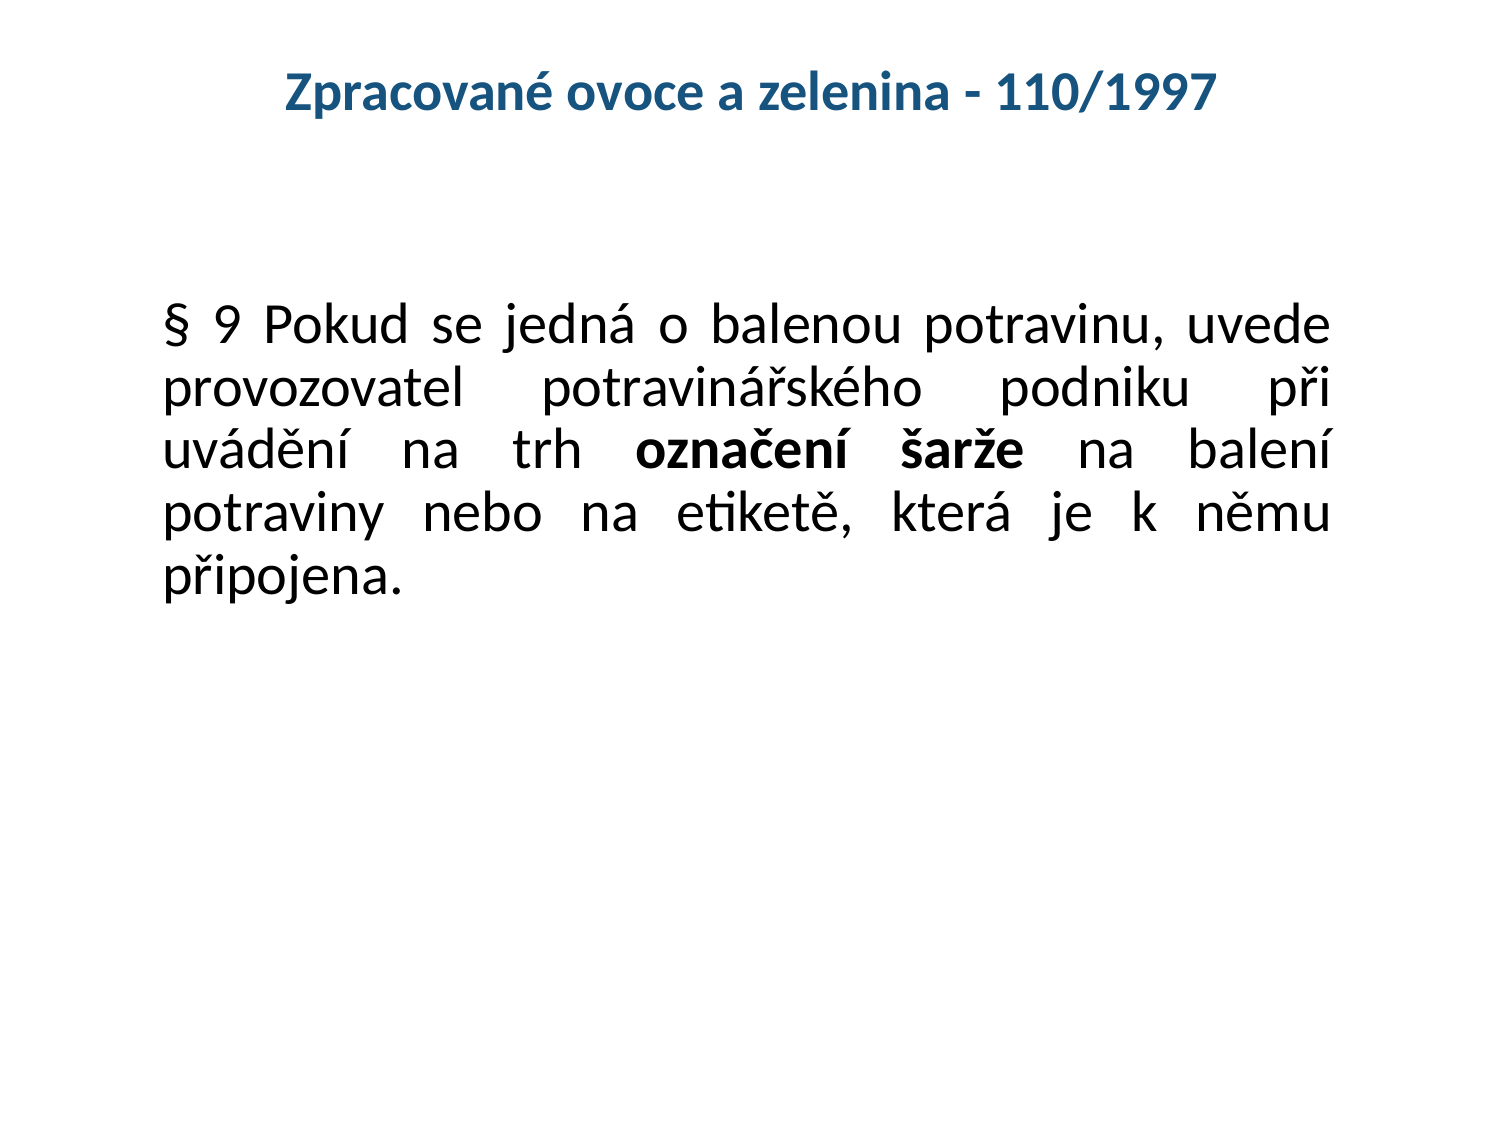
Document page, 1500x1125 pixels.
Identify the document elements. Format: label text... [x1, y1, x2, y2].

text_box Zpracované ovoce a zelenina - 110/1997 [270, 31, 1471, 129]
list § 9 Pokud se jedná o balenou potravinu, uvede provozovatel potravinářského podniku při uvádění na trh označení šarže na balení potraviny nebo na etiketě, která je k němu připojena. [147, 285, 1348, 637]
